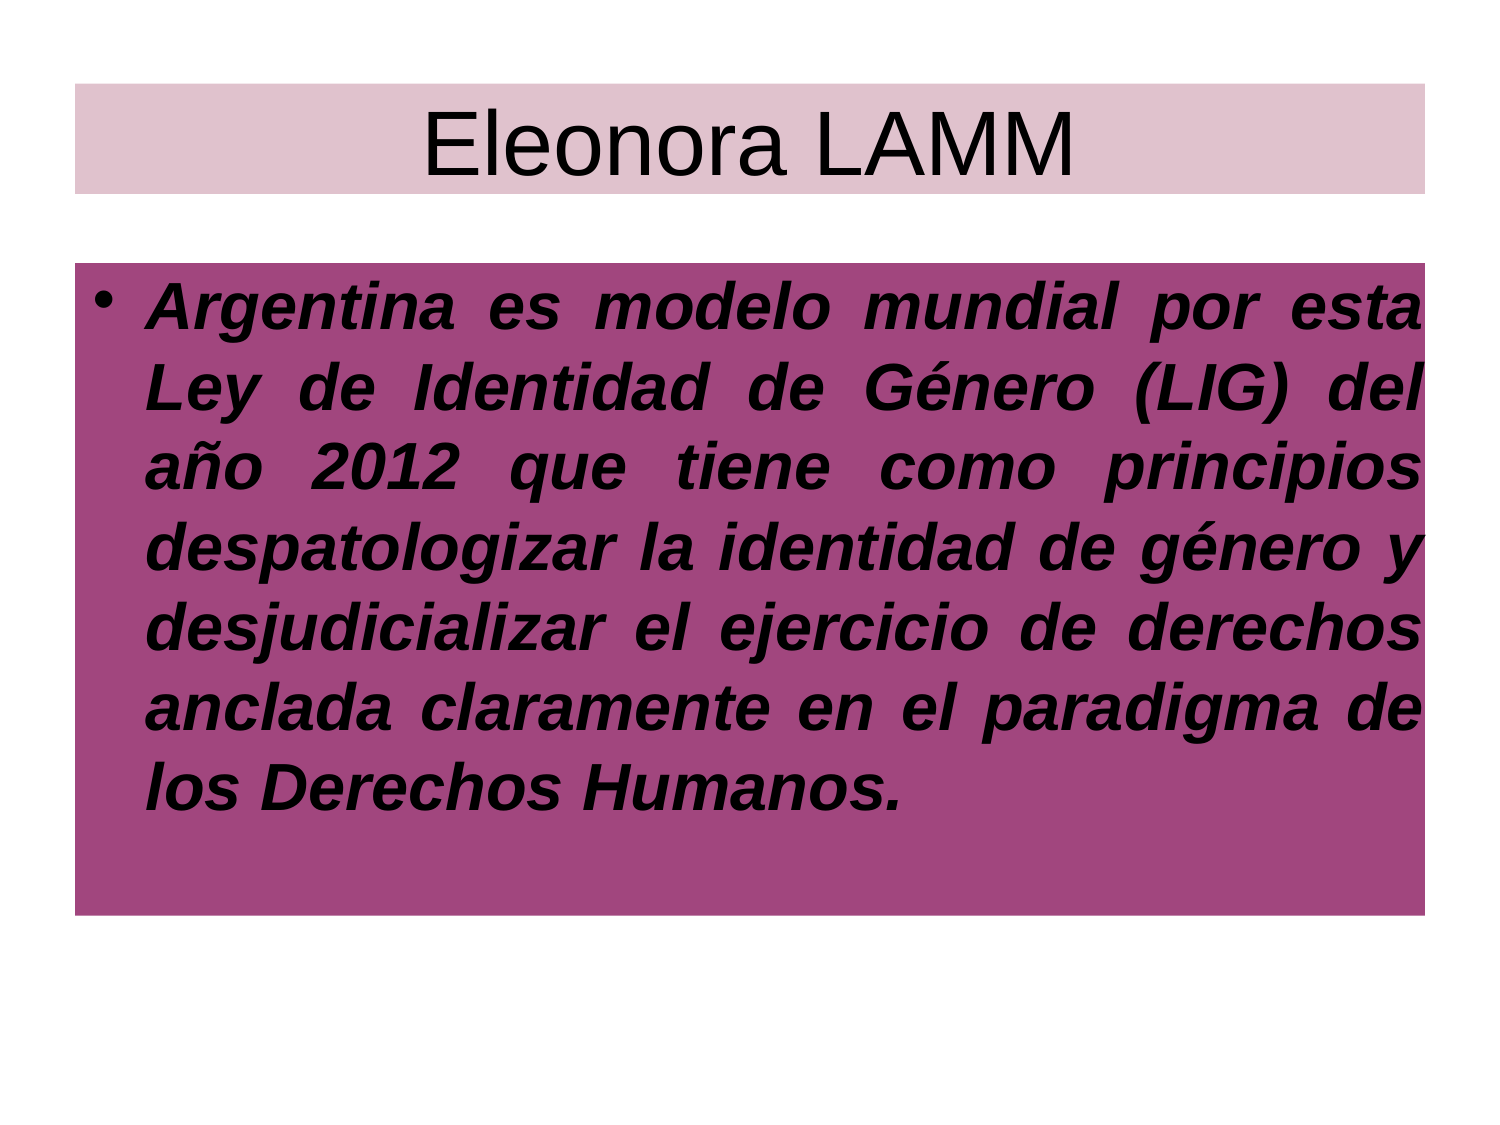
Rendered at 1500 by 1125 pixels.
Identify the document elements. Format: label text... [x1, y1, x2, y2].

text_box Argentina es modelo mundial por esta Ley de Identidad de Género (LIG) del año 2012 que tiene como principios despatologizar la identidad de género y desjudicializar el ejercicio de derechos anclada claramente en el paradigma de los Derechos Humanos. [75, 263, 1425, 916]
text_box Eleonora LAMM [75, 83, 1425, 194]
